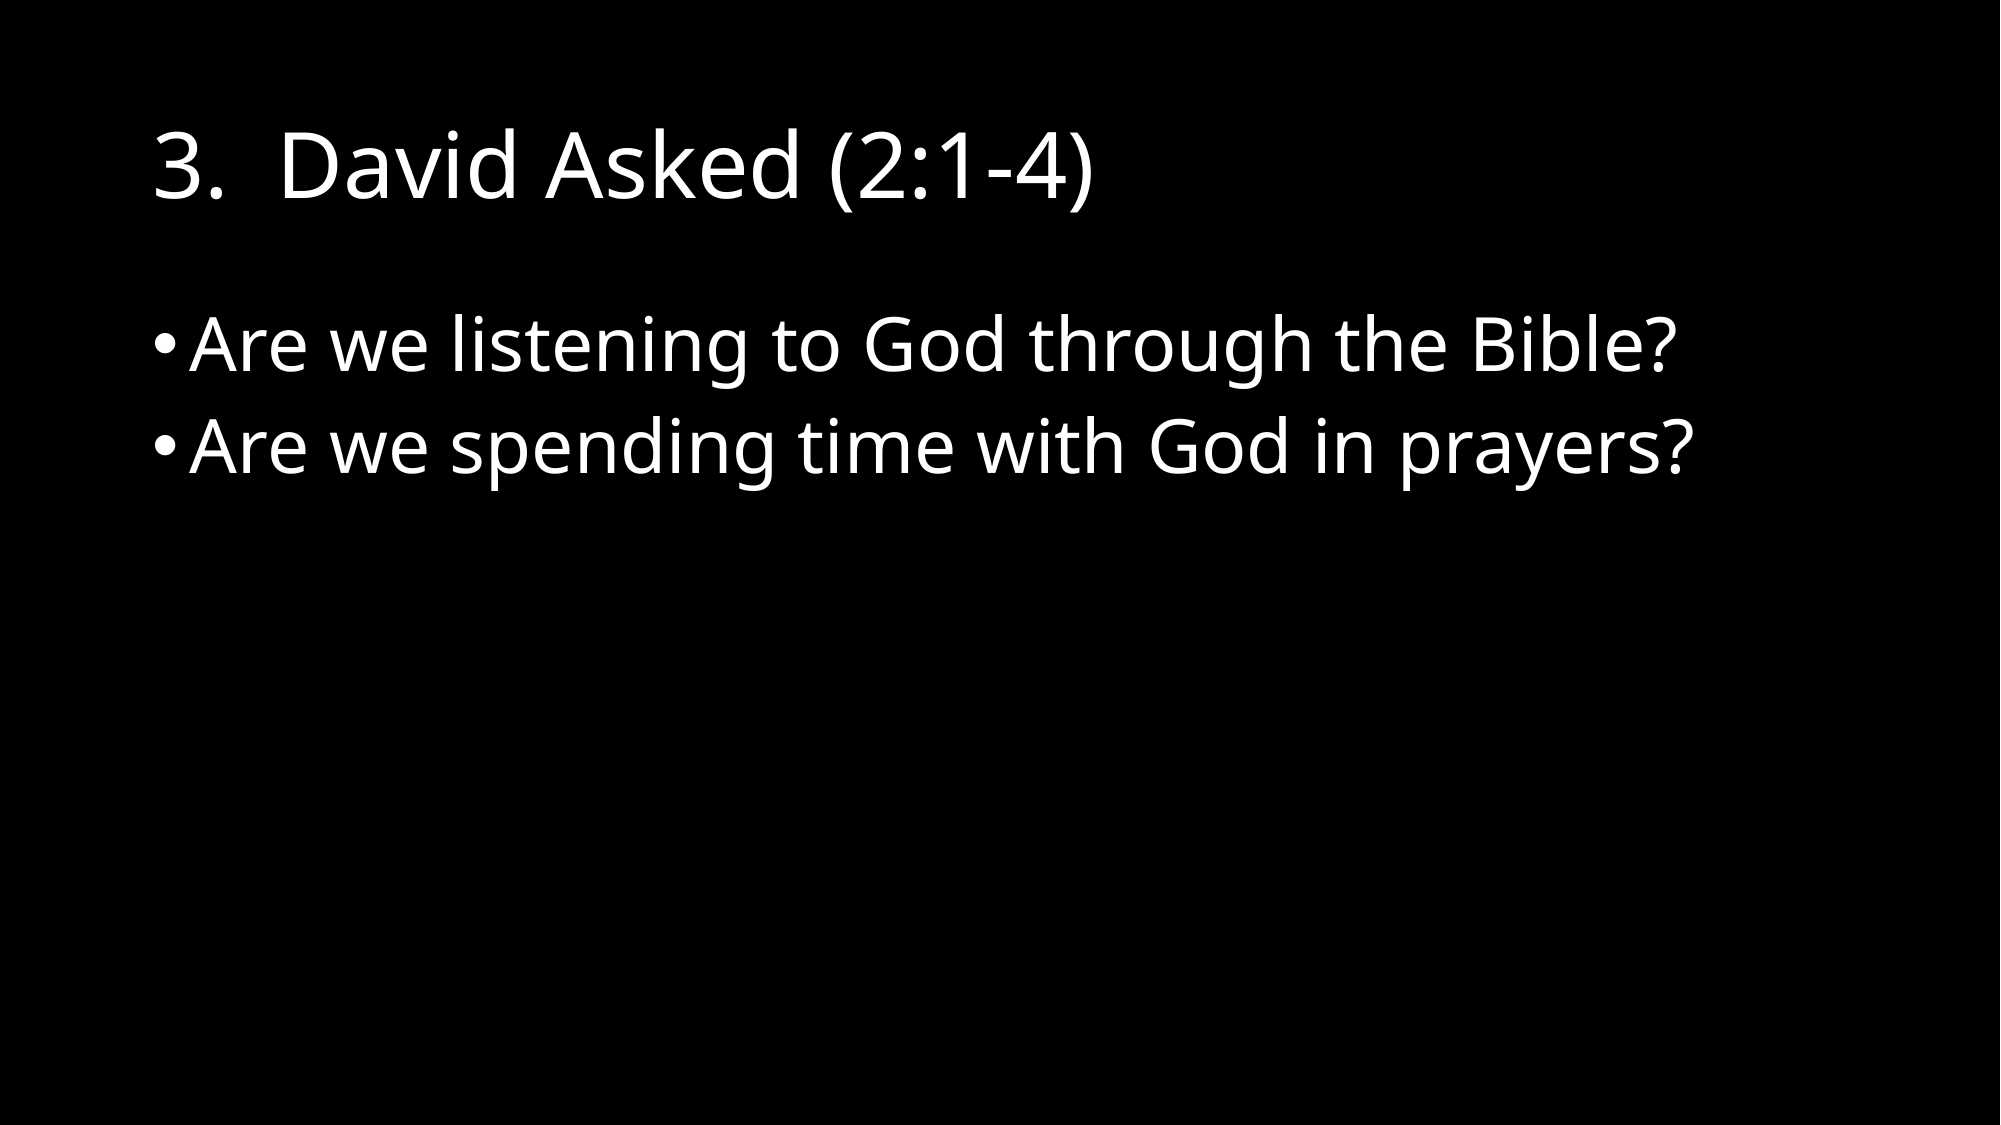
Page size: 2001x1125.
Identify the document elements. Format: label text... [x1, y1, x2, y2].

list Are we listening to God through the Bible? Are we spending time with God in prayers? [137, 299, 1863, 1014]
title 3. David Asked (2:1-4) [137, 59, 1863, 278]
